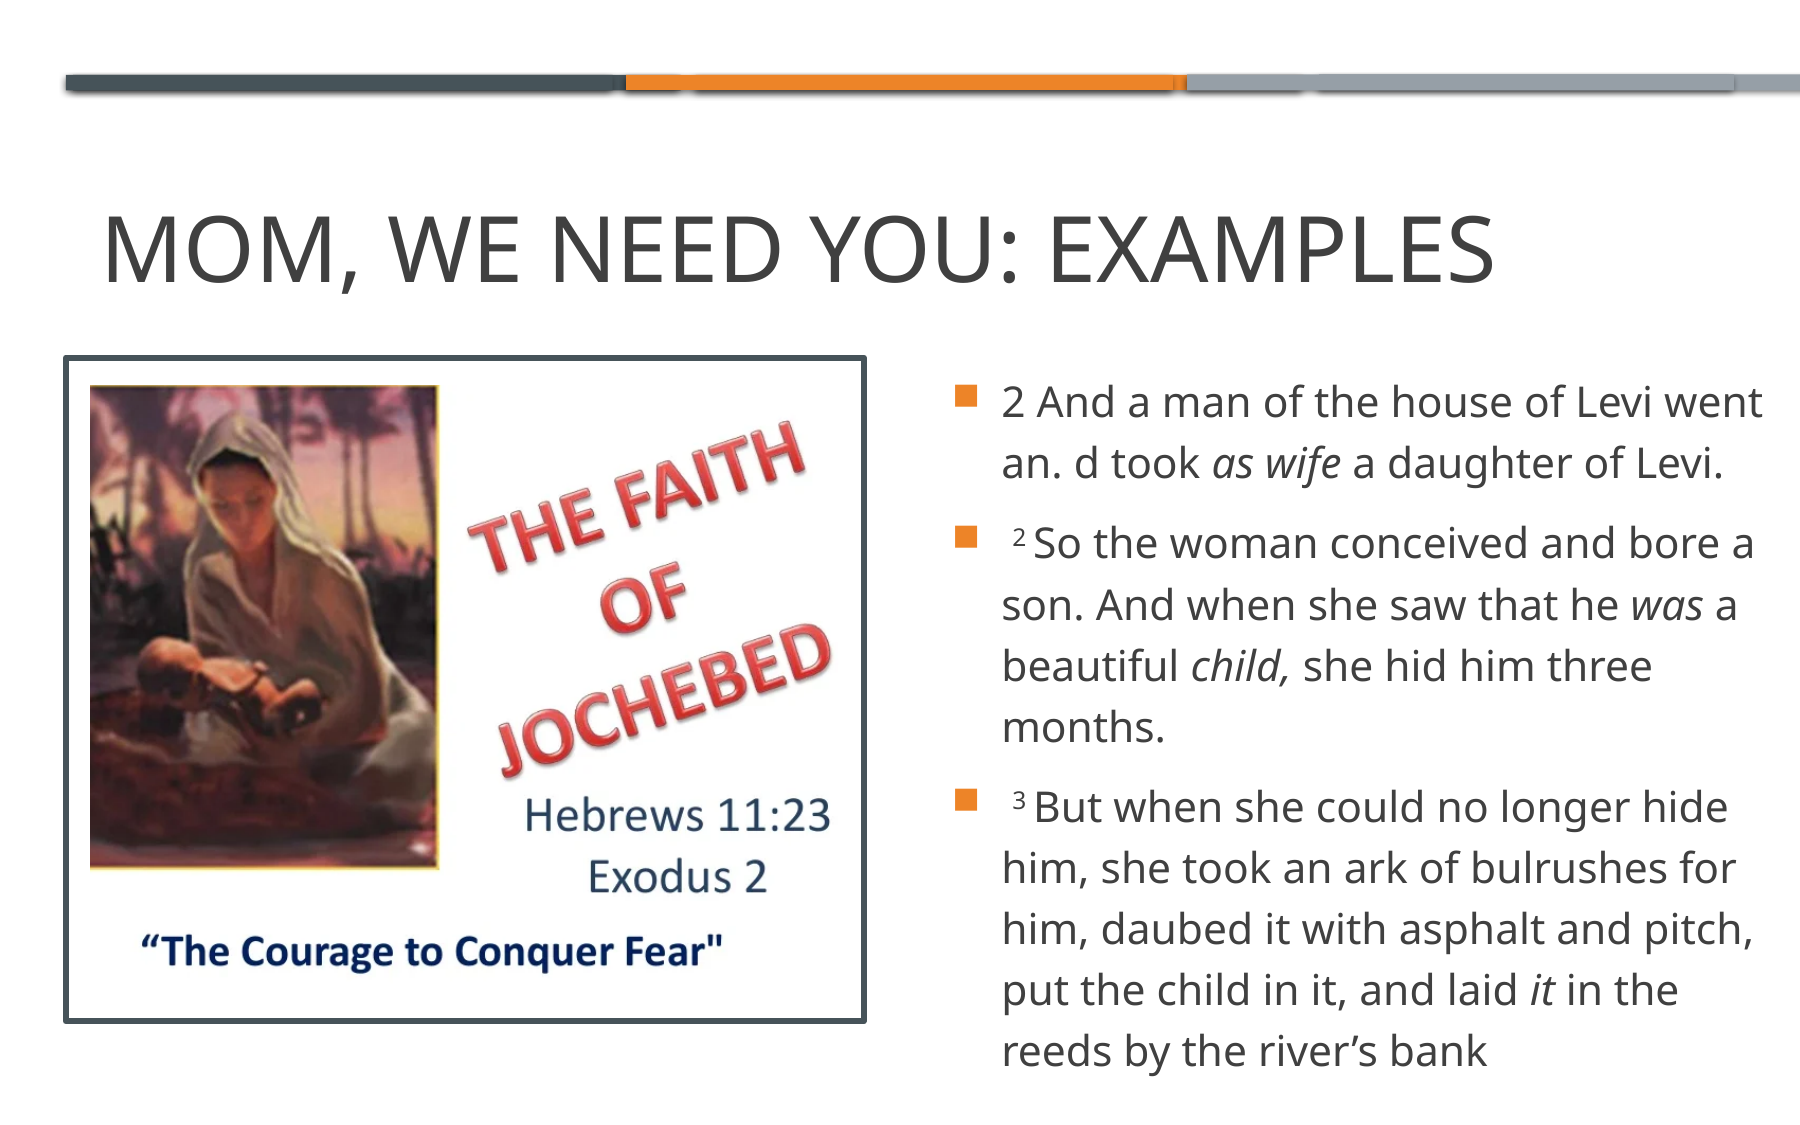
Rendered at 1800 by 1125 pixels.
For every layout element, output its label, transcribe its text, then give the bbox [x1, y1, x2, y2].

picture [89, 384, 840, 995]
text_box [65, 74, 614, 92]
title Mom, we need you: Examples [85, 115, 1715, 311]
list 2 And a man of the house of Levi went an. d took as wife a daughter of Levi. 2 So the woman conceived and bore a son. And when she saw that he was a beautiful child, she hid him three months. 3 But when she could no longer hide him, she took an ark of bulrushes for him, daubed it with asphalt and pitch, put the child in it, and laid it in the reeds by the river’s bank [936, 357, 1800, 1087]
text_box [1186, 73, 1735, 92]
text_box [625, 74, 1174, 91]
text_box [64, 356, 866, 1023]
